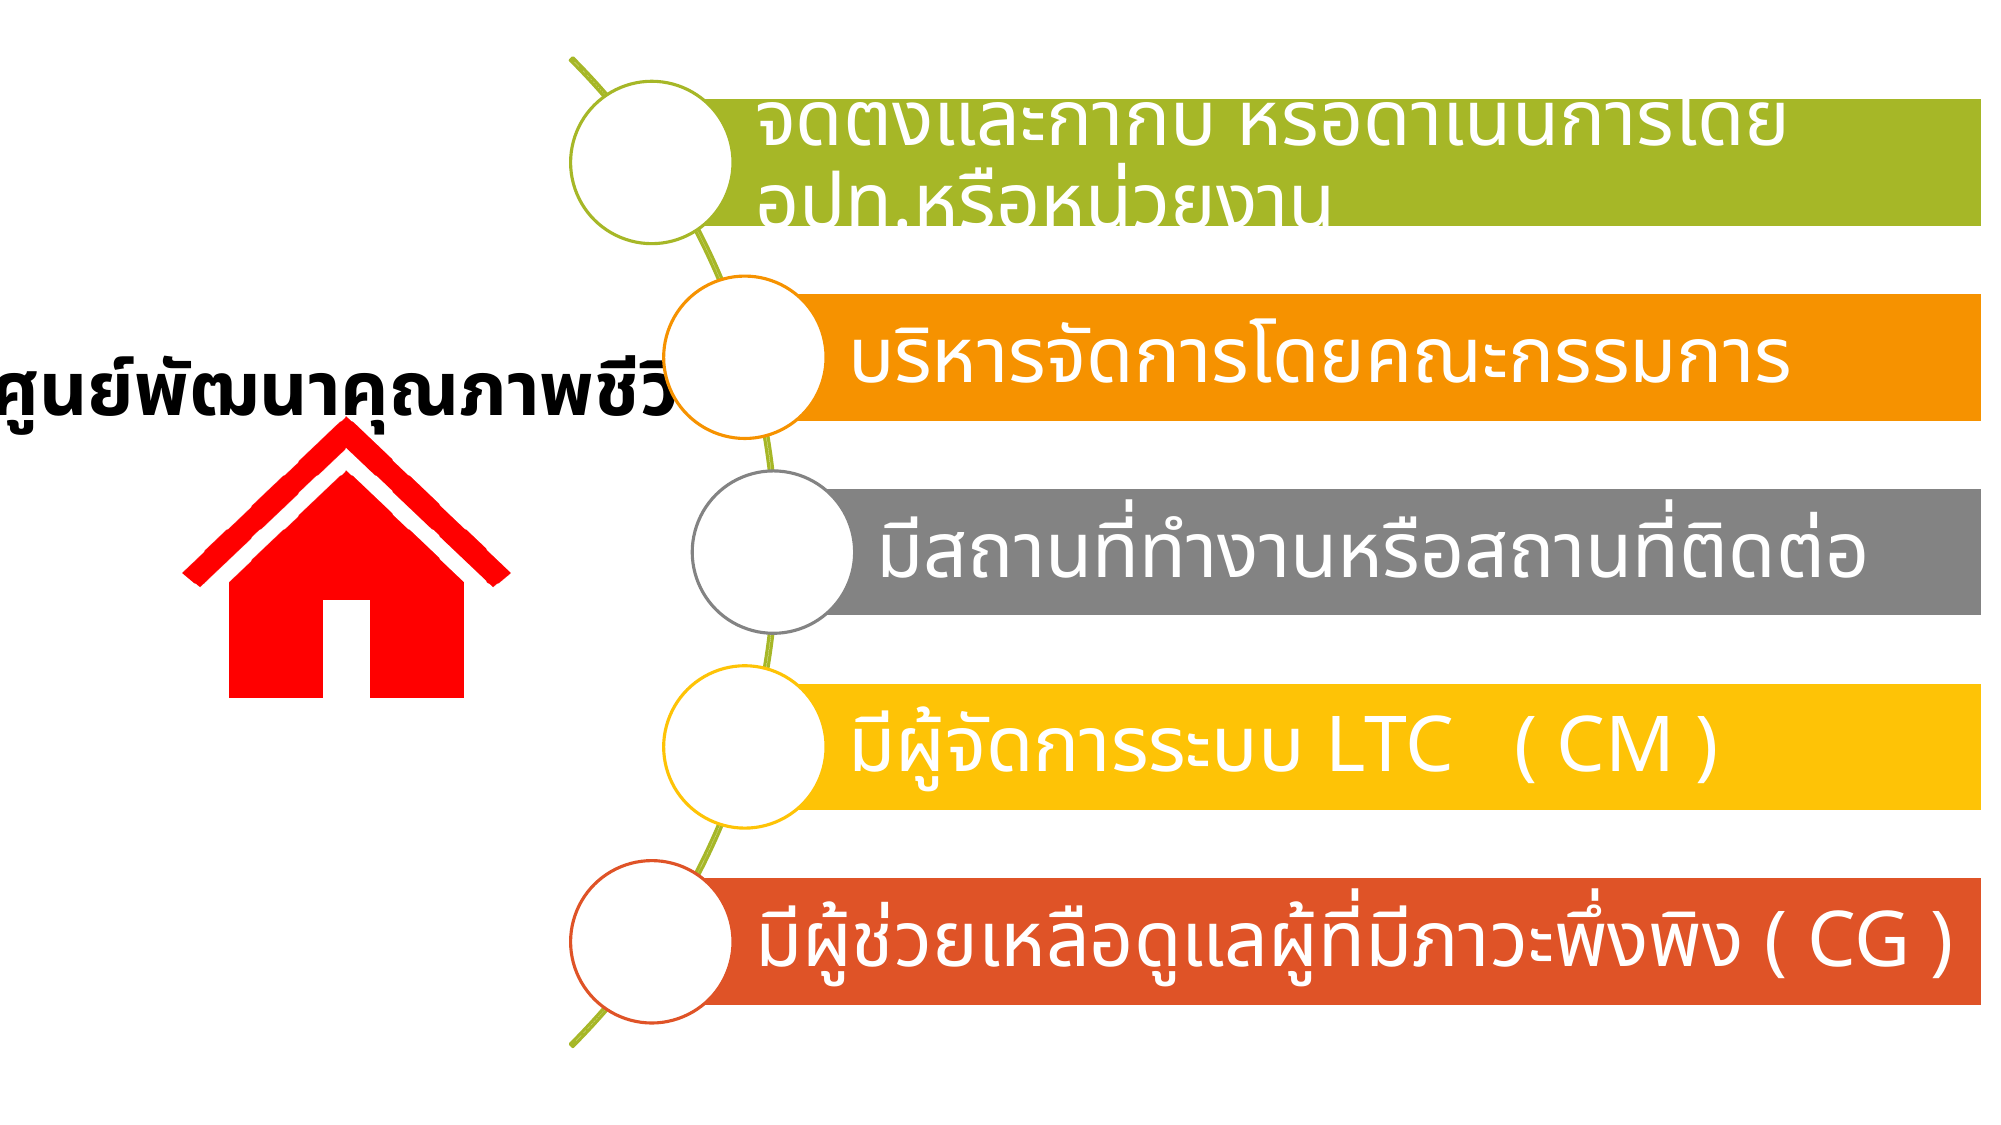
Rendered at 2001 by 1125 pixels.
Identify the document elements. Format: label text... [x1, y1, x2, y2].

text_box ศูนย์พัฒนาคุณภาพชีวิต [0, 333, 549, 439]
picture [157, 368, 535, 745]
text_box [554, 32, 1998, 1072]
